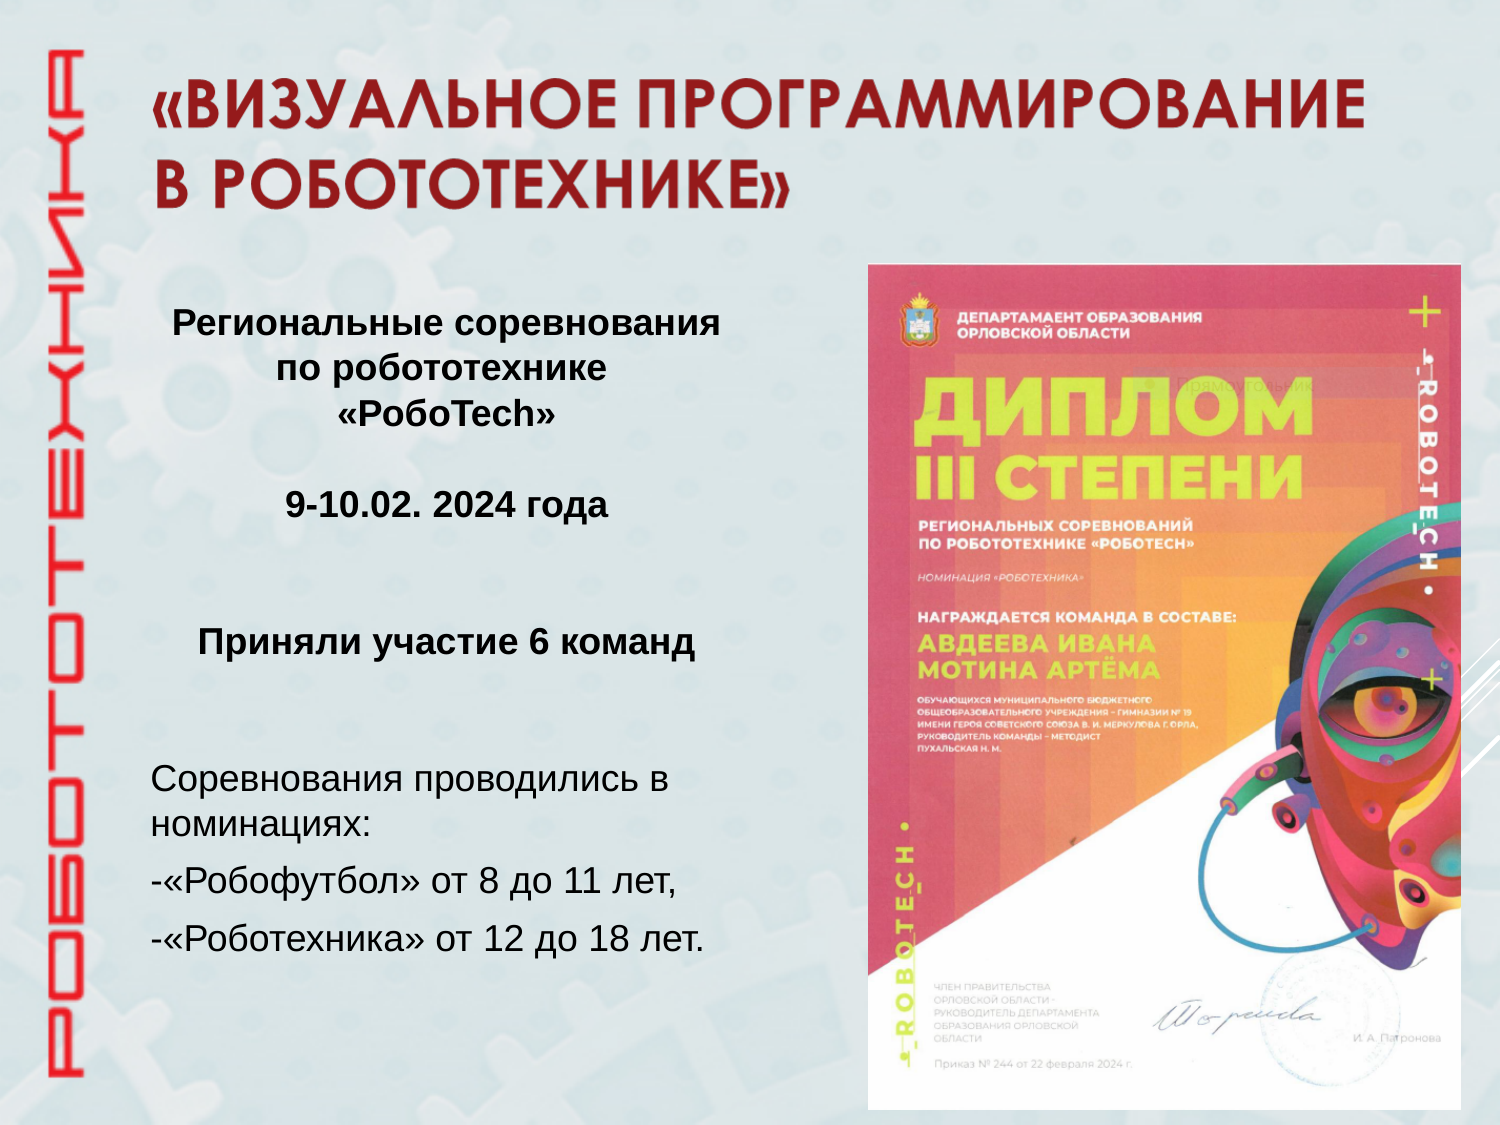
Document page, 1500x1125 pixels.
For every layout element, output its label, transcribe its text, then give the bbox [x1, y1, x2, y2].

picture [0, 0, 1500, 1125]
text_box Региональные соревнования по робототехнике «РобоTech» 9-10.02. 2024 года Приняли участие 6 команд Соревнования проводились в номинациях: -«Робофутбол» от 8 до 11 лет, -«Роботехника» от 12 до 18 лет. [135, 290, 758, 1083]
